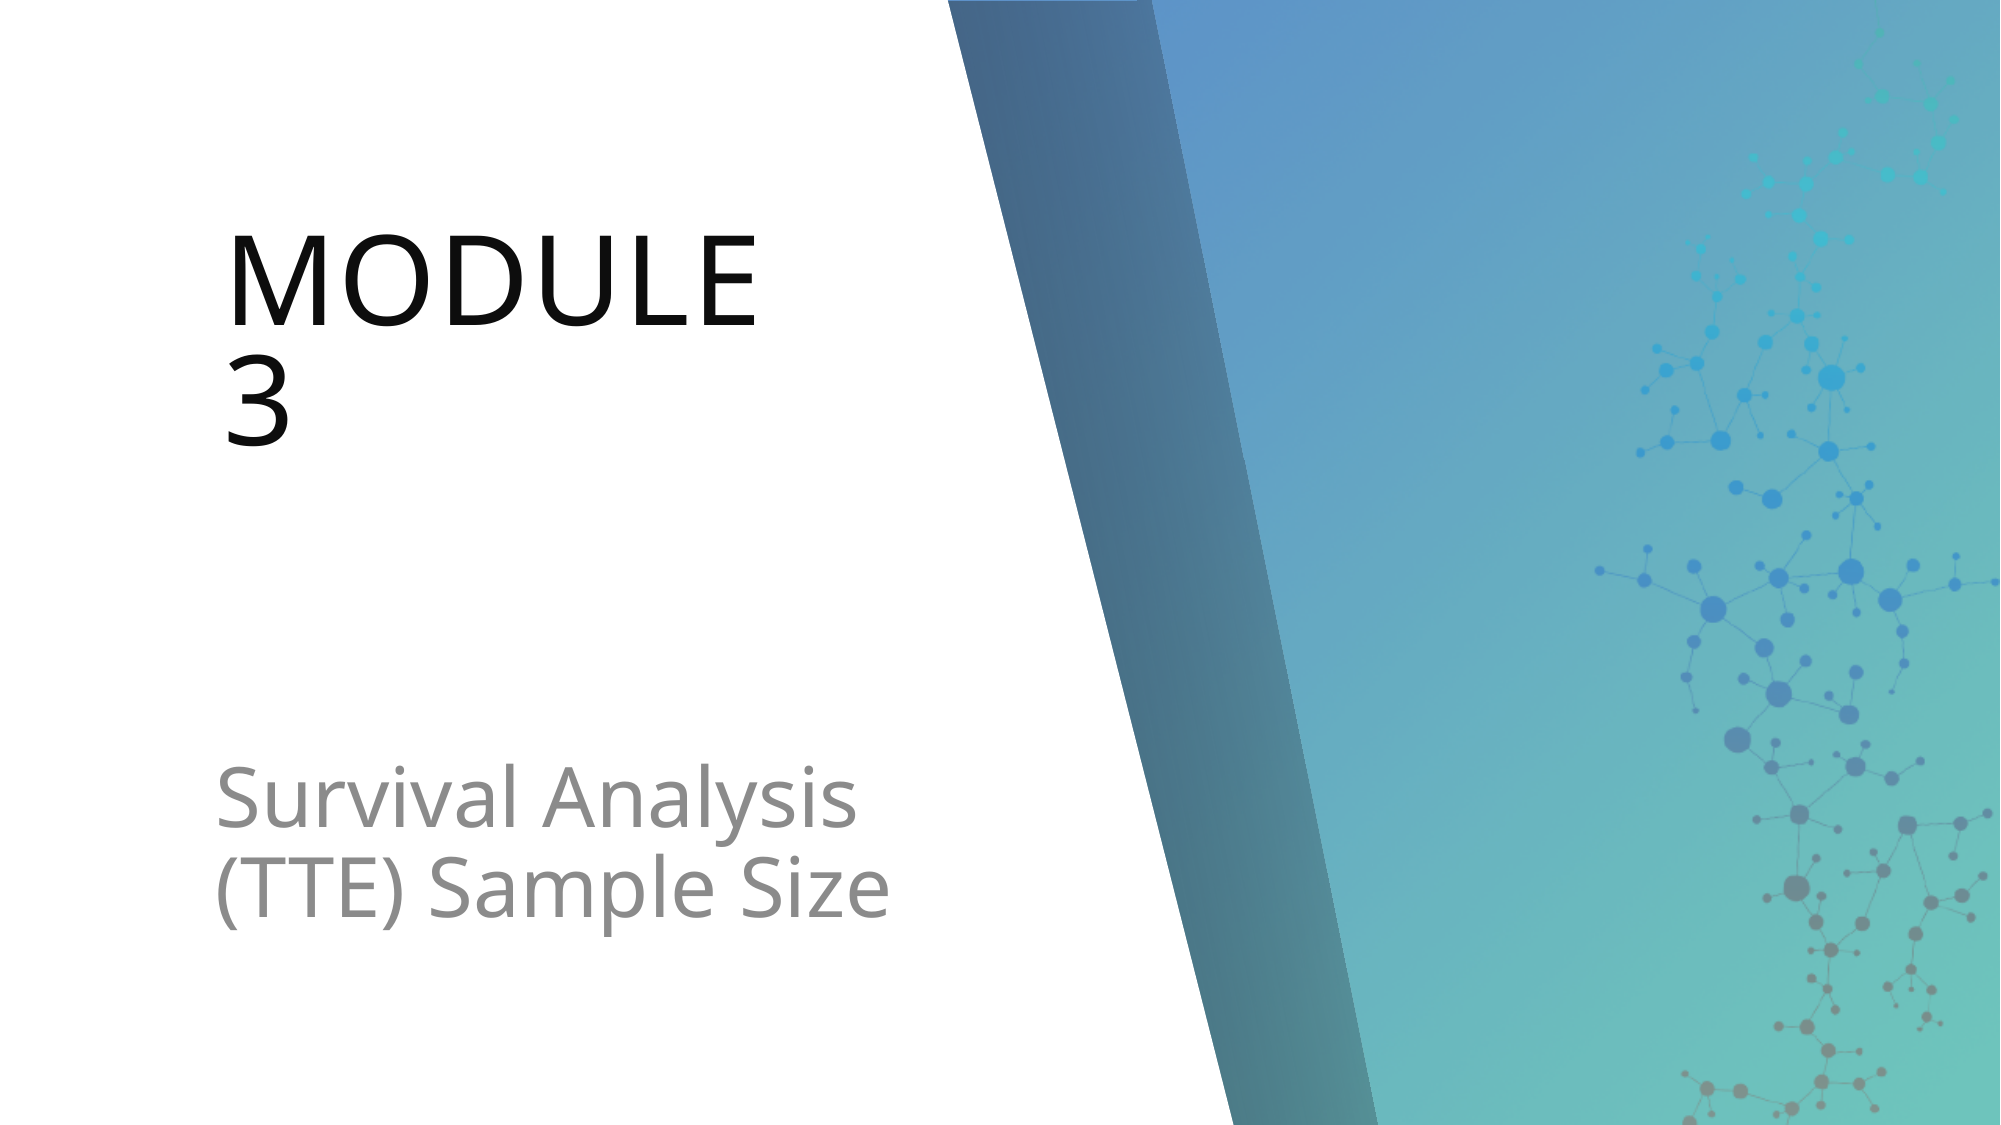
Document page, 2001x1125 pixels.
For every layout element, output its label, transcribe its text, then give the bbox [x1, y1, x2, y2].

picture [948, 0, 2000, 1125]
title Module 3 [208, 67, 877, 478]
list Survival Analysis (TTE) Sample Size [208, 748, 1000, 1016]
